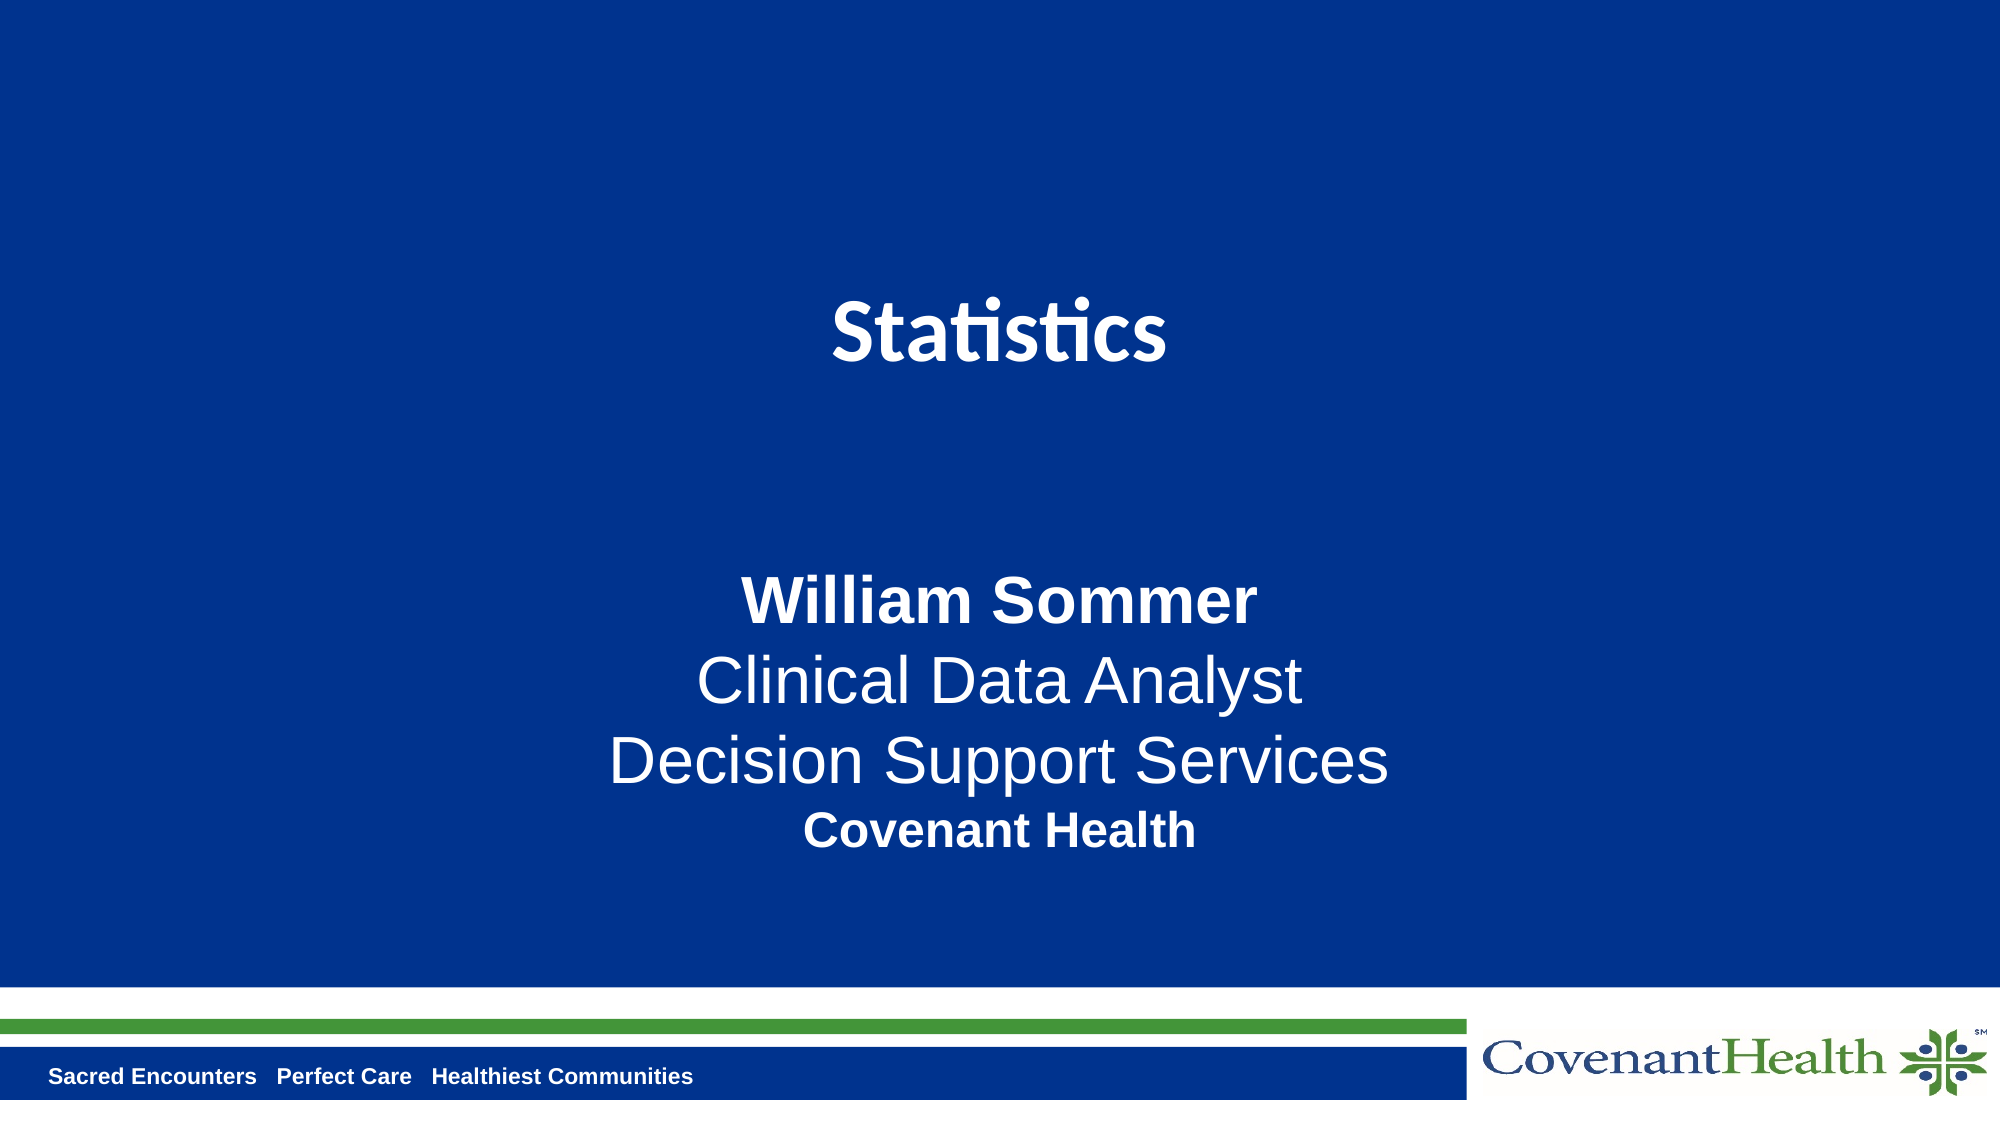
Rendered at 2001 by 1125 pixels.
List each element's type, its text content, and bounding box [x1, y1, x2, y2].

subtitle William Sommer Clinical Data Analyst Decision Support Services Covenant Health [300, 549, 1700, 838]
title Statistics [150, 262, 1850, 504]
picture [1483, 1029, 1987, 1096]
